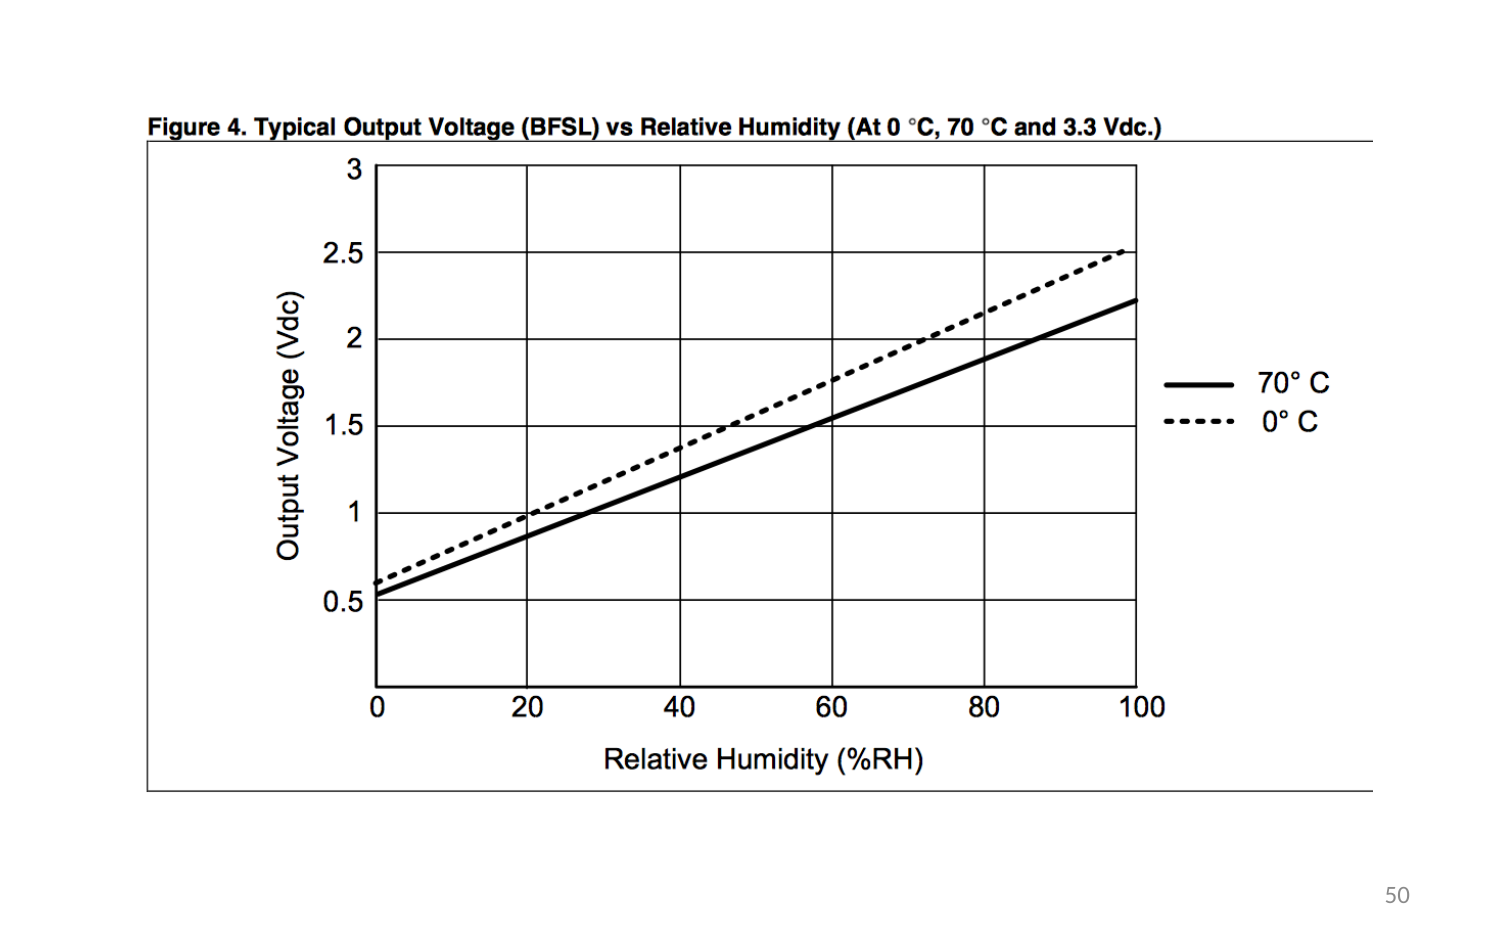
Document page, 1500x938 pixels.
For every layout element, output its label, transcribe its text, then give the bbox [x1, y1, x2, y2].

picture [117, 102, 1373, 836]
slide_number 50 [1074, 868, 1425, 919]
